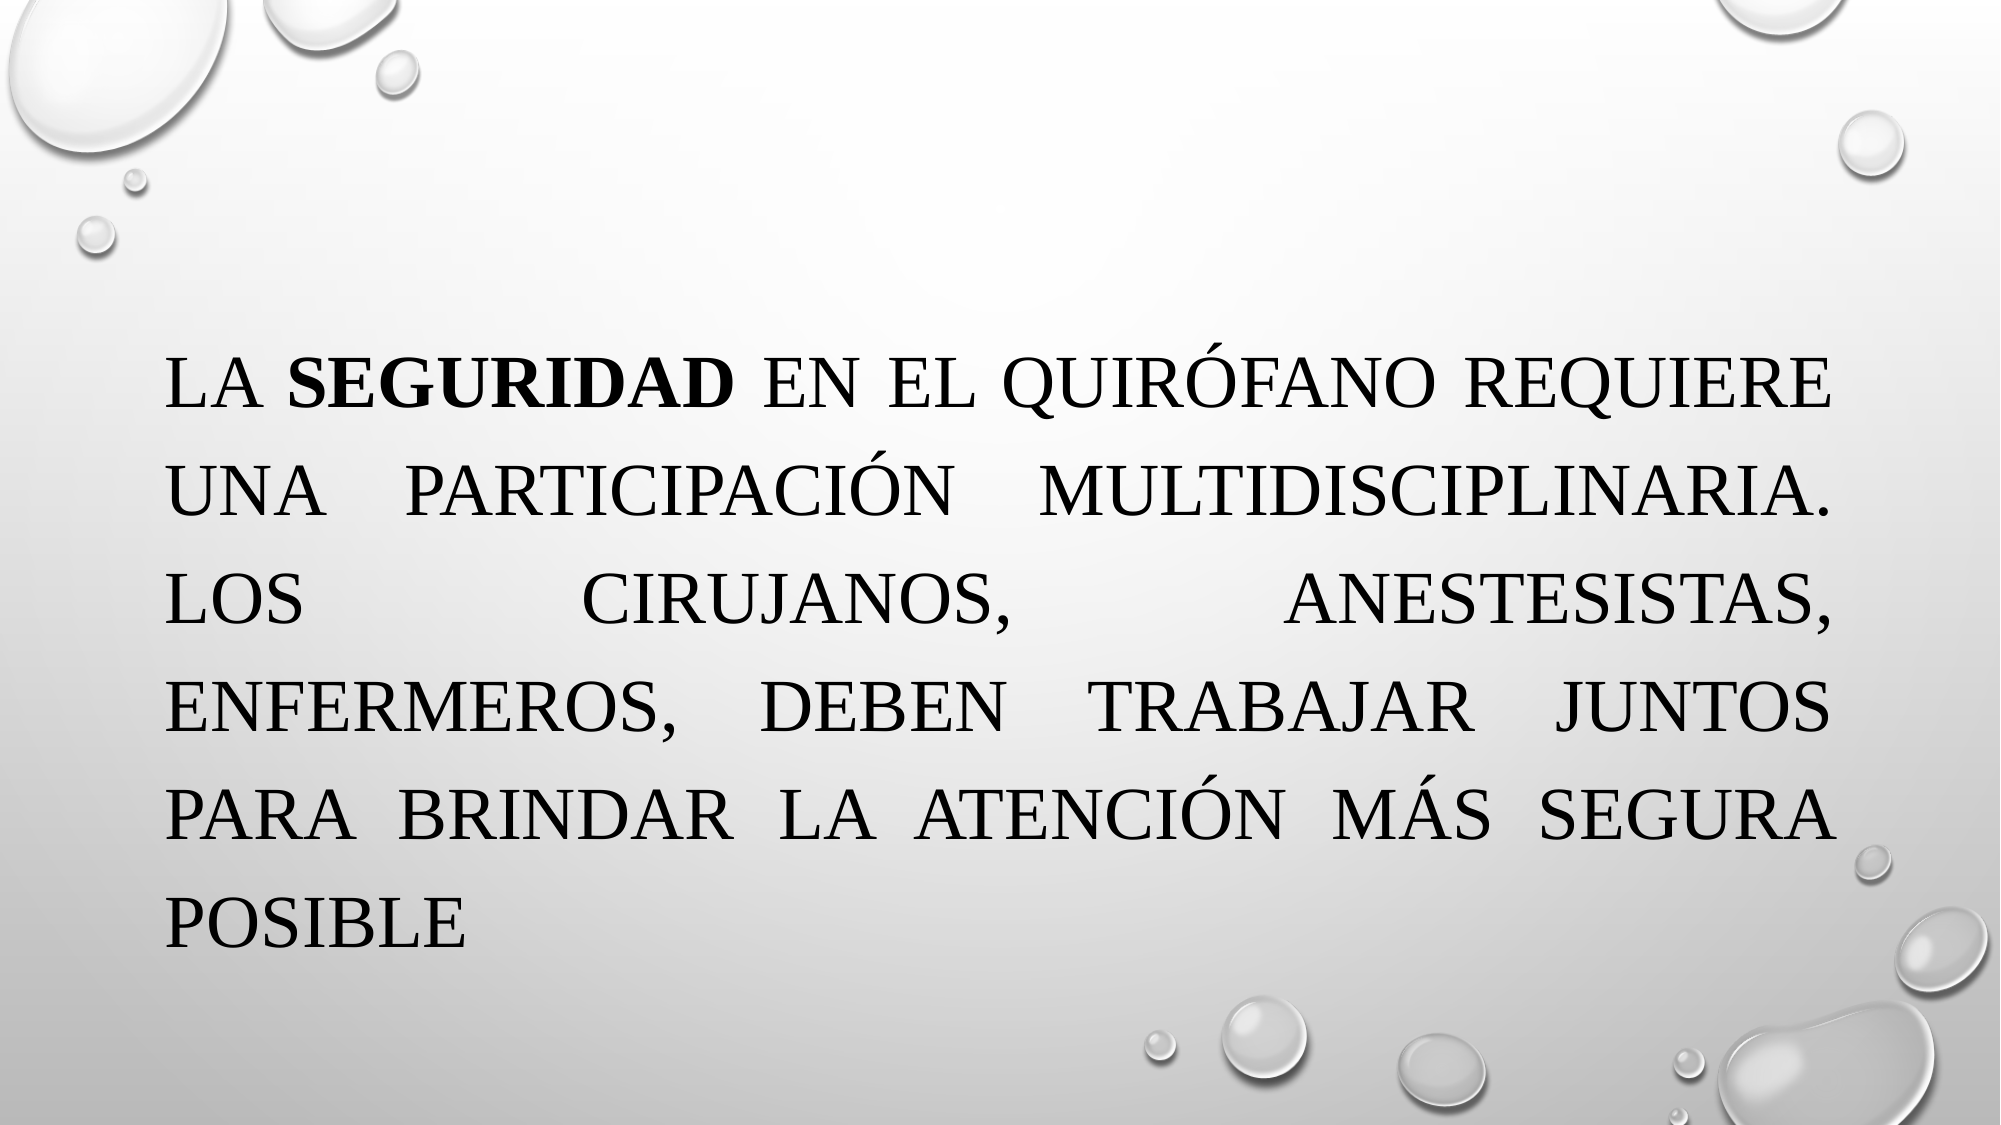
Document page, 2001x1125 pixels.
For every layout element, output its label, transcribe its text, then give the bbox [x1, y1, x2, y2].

list La seguridad en el quirófano requiere una participación multidisciplinaria. Los cirujanos, anestesistas, enfermeros, deben trabajar juntos para brindar la atención más segura posible [149, 111, 1850, 1031]
picture [0, 0, 2000, 1125]
